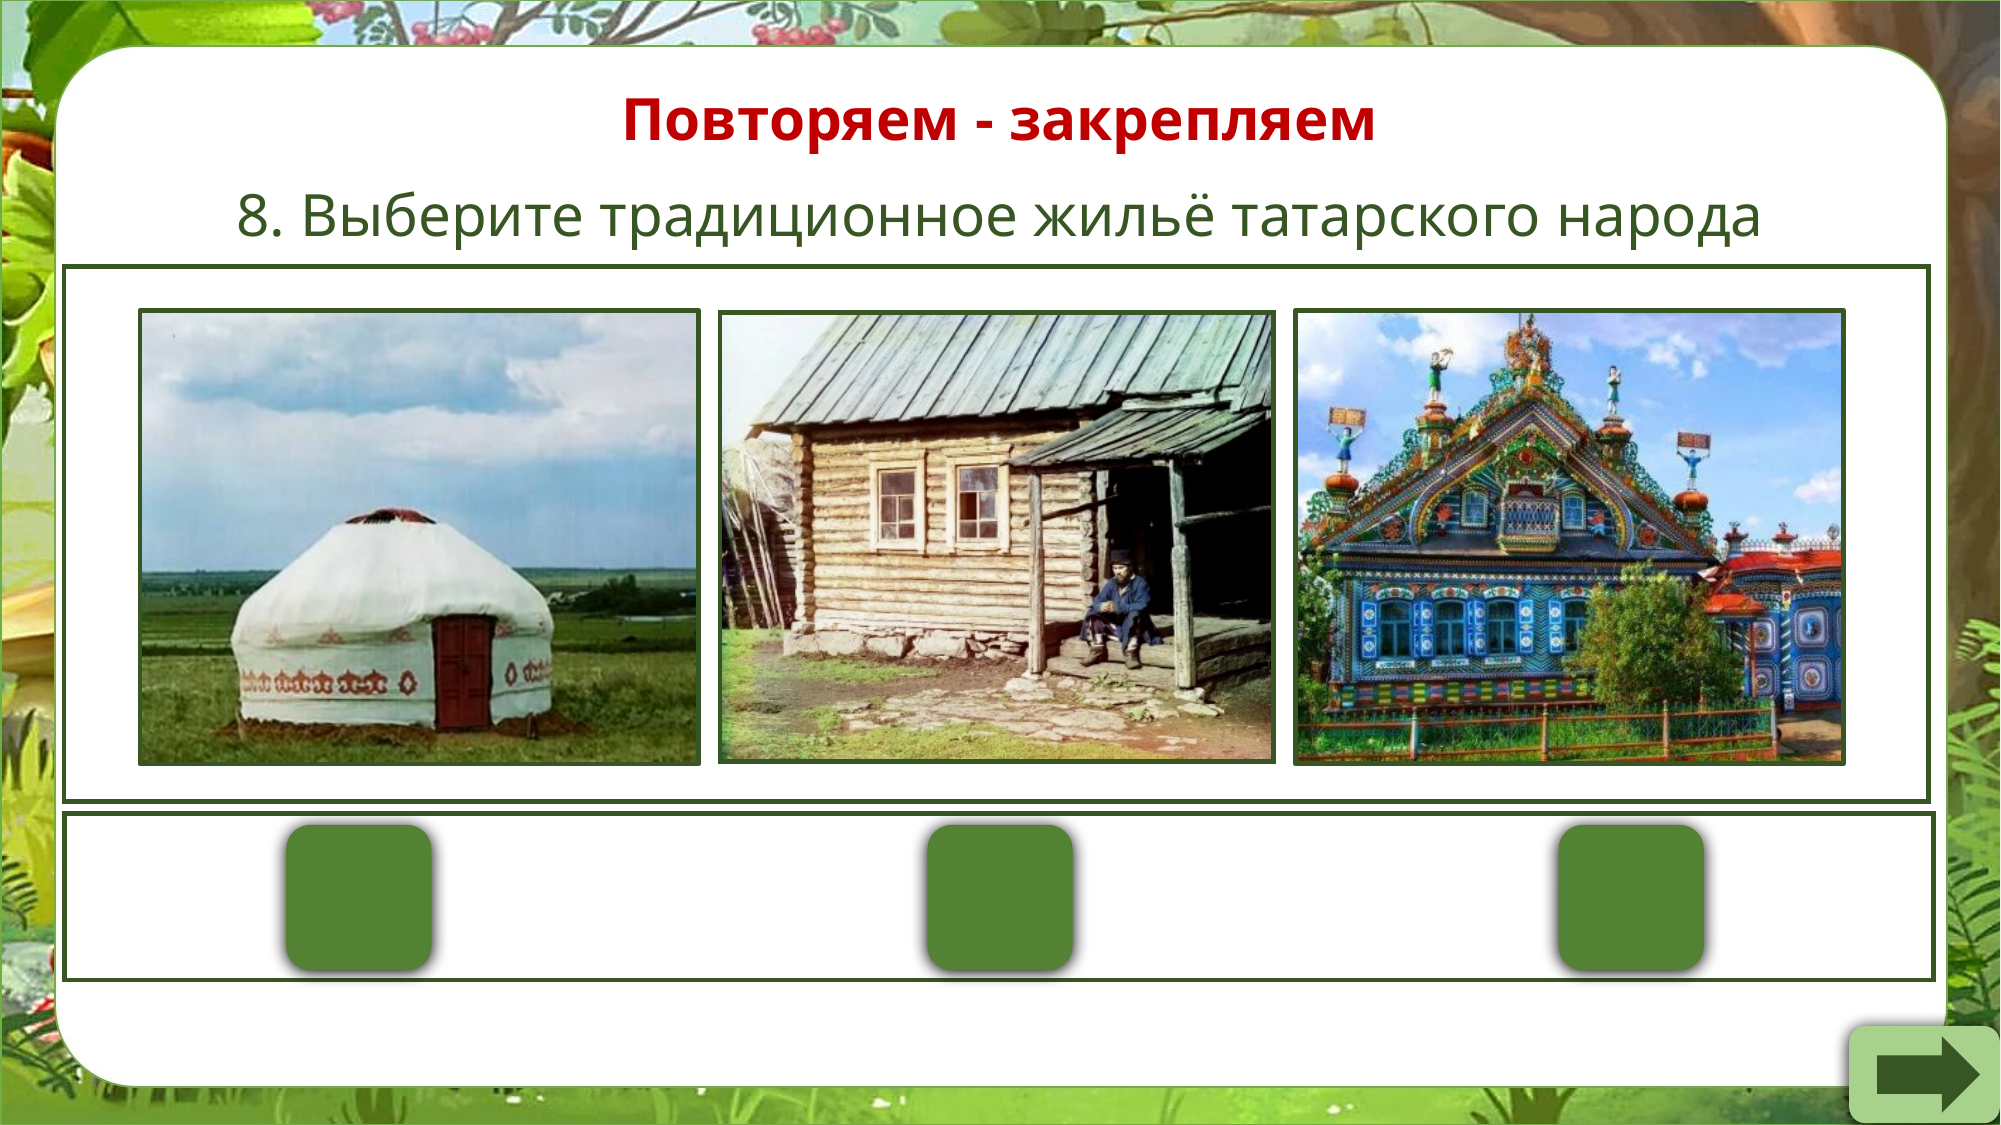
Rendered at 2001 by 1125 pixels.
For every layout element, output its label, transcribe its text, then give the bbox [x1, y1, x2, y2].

picture [0, 0, 2001, 1125]
text_box 8. Выберите традиционное жильё татарского народа [162, 170, 1838, 256]
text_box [64, 266, 1934, 980]
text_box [1849, 1025, 2000, 1124]
text_box Повторяем - закрепляем [606, 74, 1394, 160]
